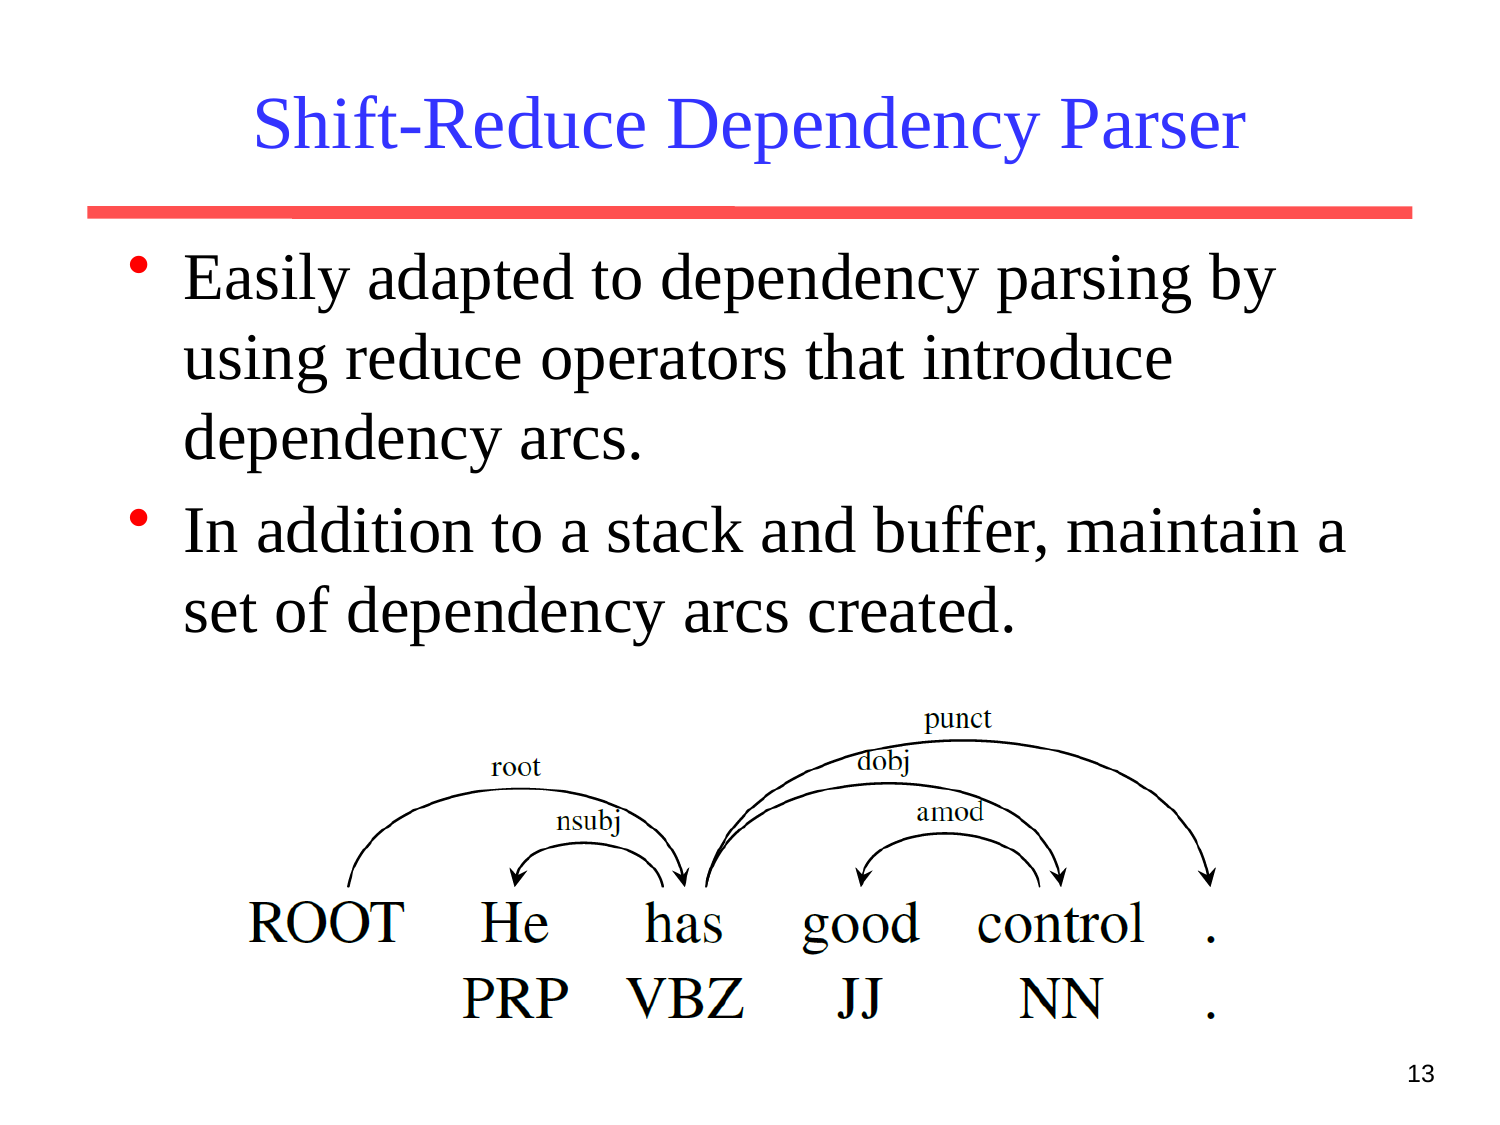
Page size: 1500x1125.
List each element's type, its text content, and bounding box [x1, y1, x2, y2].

list Easily adapted to dependency parsing by using reduce operators that introduce dependency arcs. In addition to a stack and buffer, maintain a set of dependency arcs created. [112, 224, 1388, 995]
slide_number 13 [1137, 1049, 1451, 1125]
title Shift-Reduce Dependency Parser [112, 37, 1388, 201]
picture [195, 651, 1255, 1084]
